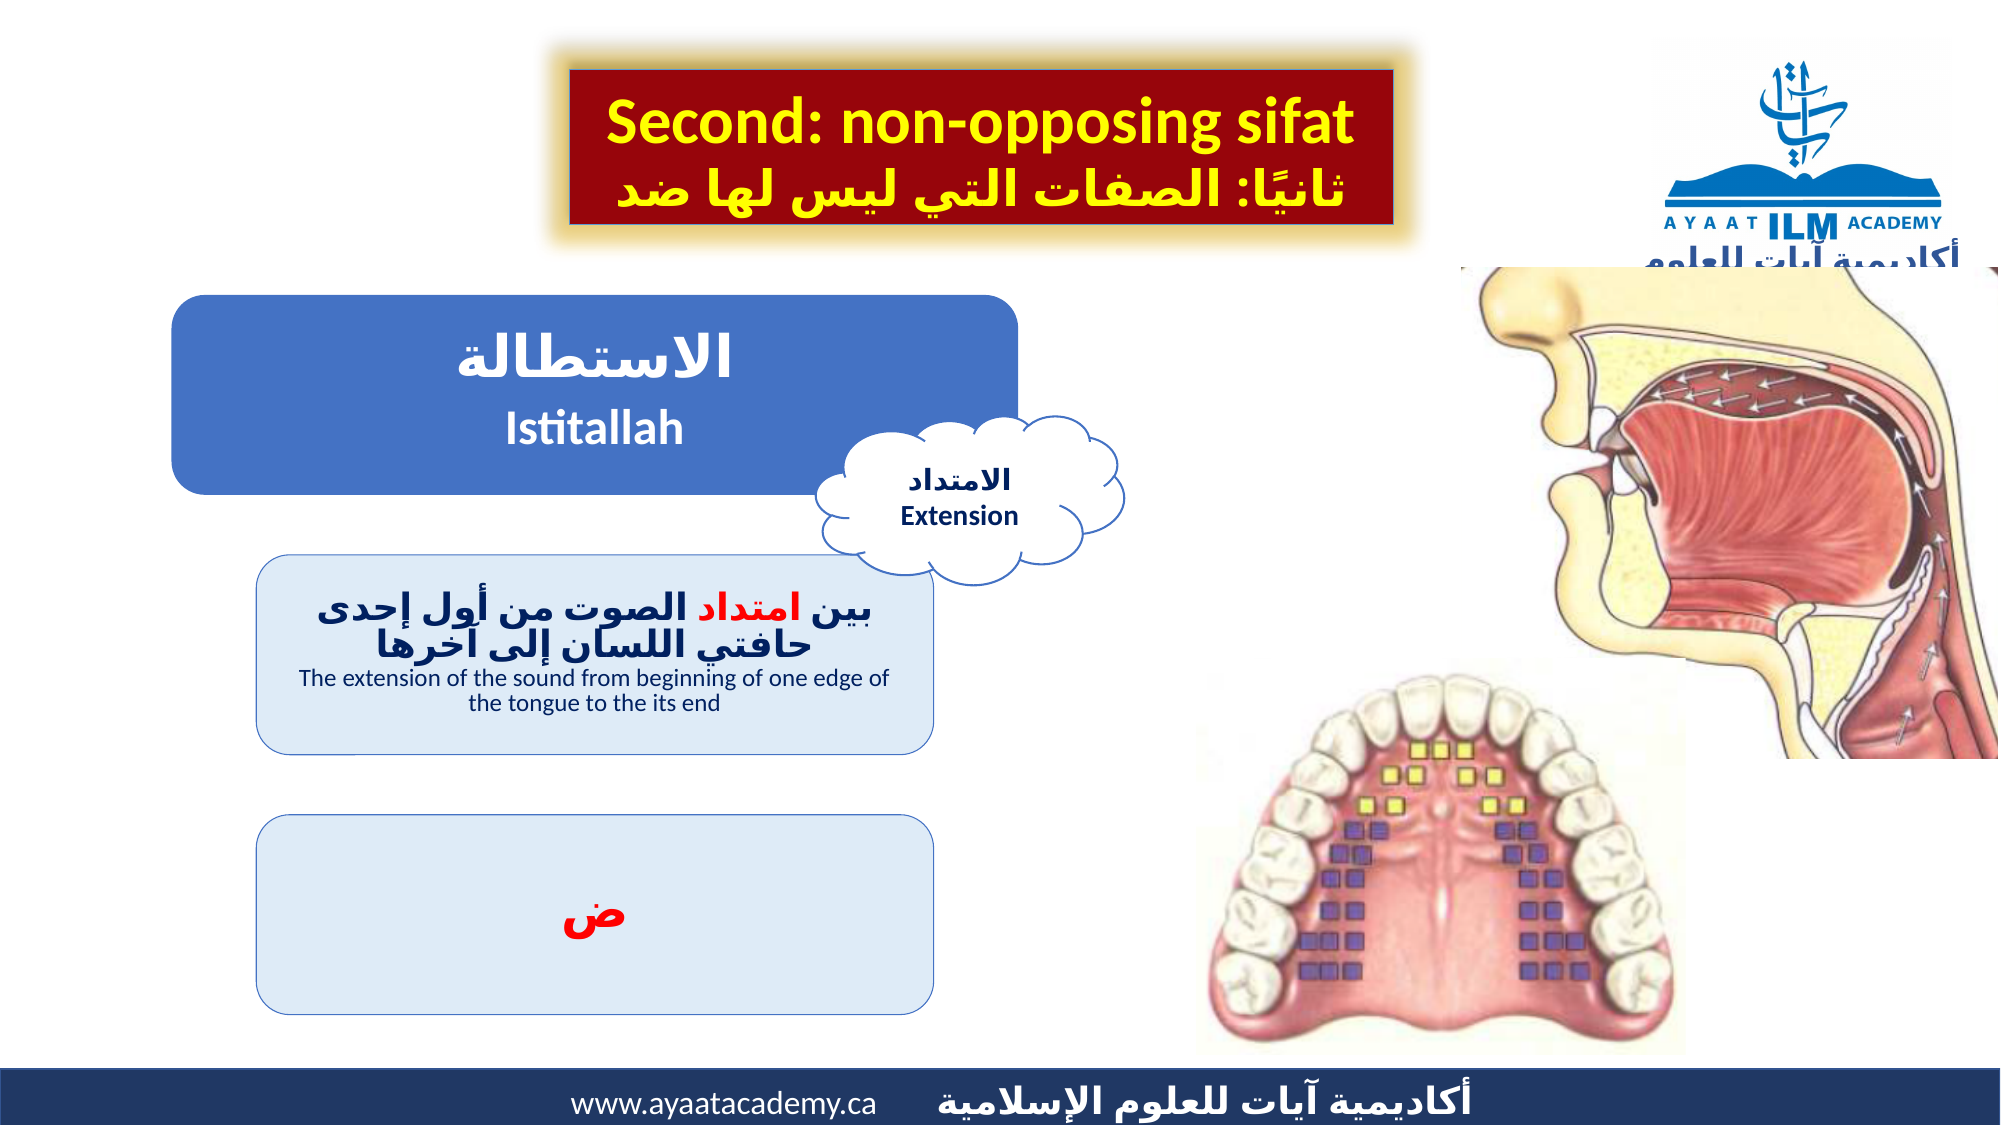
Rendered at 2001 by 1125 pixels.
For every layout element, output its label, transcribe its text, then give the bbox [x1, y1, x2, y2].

picture [1651, 37, 1952, 257]
text_box Second: non-opposing sifat ثانيًا: الصفات التي ليس لها ضد [569, 69, 1394, 225]
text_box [65, 294, 1125, 1015]
picture [1196, 266, 1998, 1055]
